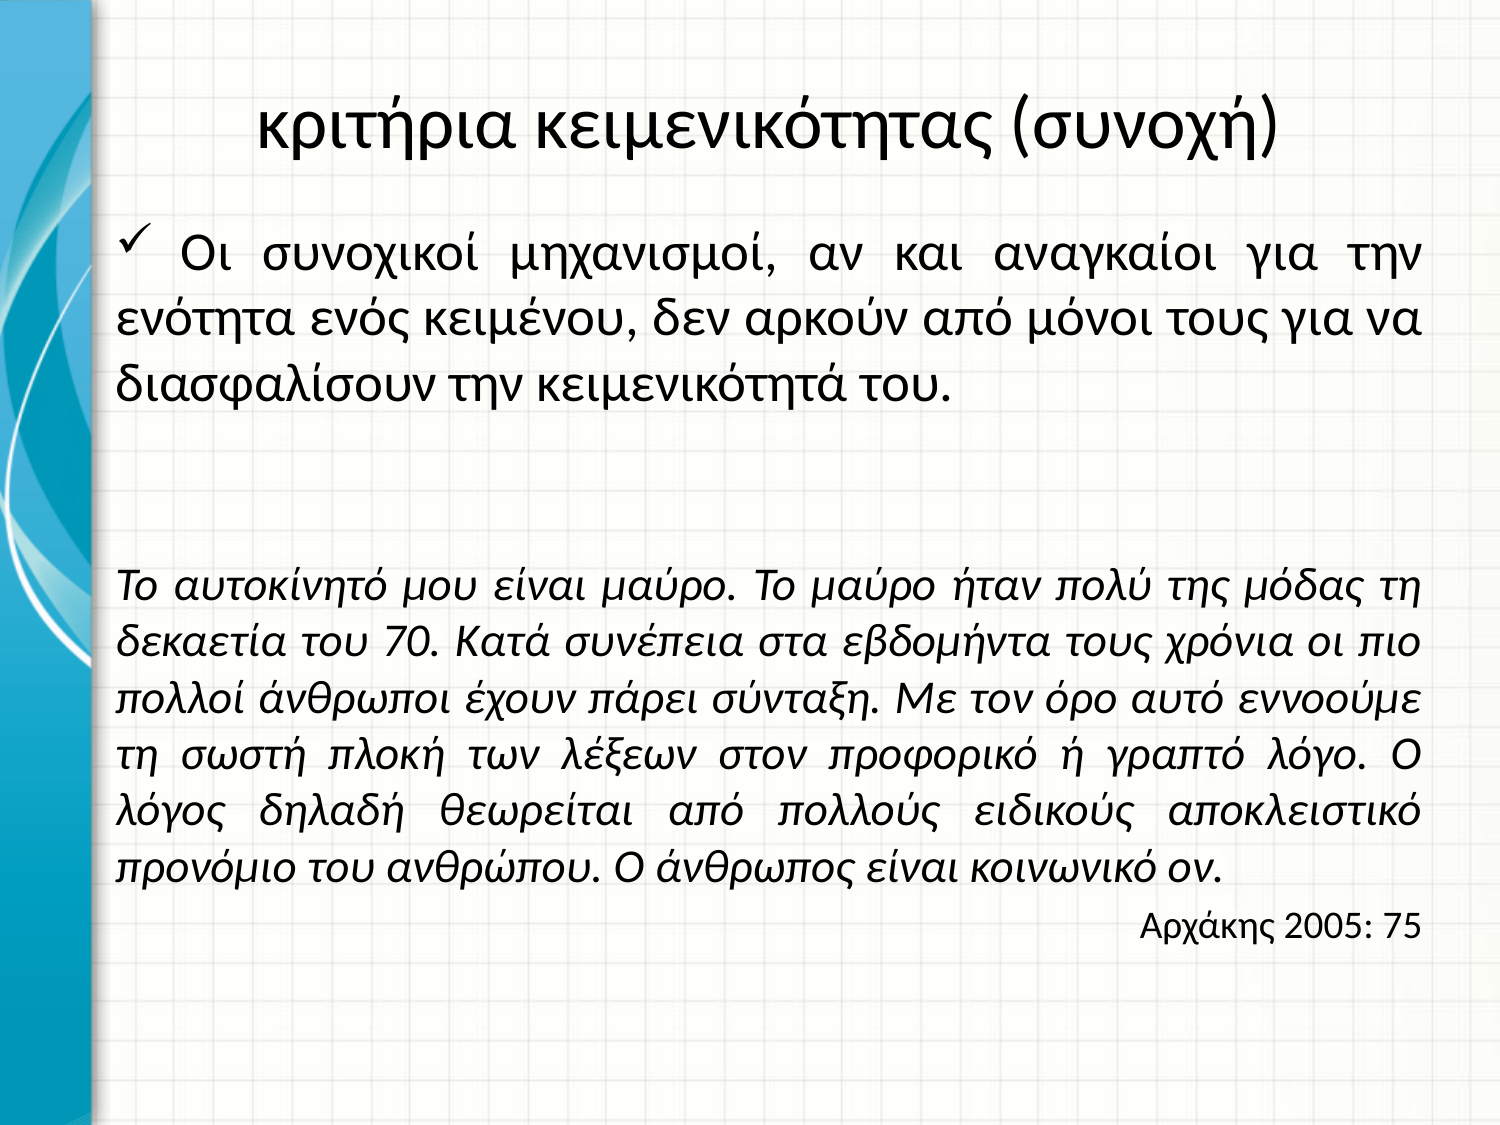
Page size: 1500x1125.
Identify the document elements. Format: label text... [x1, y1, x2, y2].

title κριτήρια κειμενικότητας (συνοχή) [100, 37, 1438, 200]
picture [0, 0, 1500, 1125]
list Οι συνοχικοί μηχανισμοί, αν και αναγκαίοι για την ενότητα ενός κειμένου, δεν αρκούν από μόνοι τους για να διασφαλίσουν την κειμενικότητά του. Το αυτοκίνητό μου είναι μαύρο. Το μαύρο ήταν πολύ της μόδας τη δεκαετία του 70. Κατά συνέπεια στα εβδομήντα τους χρόνια οι πιο πολλοί άνθρωποι έχουν πάρει σύνταξη. Με τον όρο αυτό εννοούμε τη σωστή πλοκή των λέξεων στον προφορικό ή γραπτό λόγο. Ο λόγος δηλαδή θεωρείται από πολλούς ειδικούς αποκλειστικό προνόμιο του ανθρώπου. Ο άνθρωπος είναι κοινωνικό ον. Αρχάκης 2005: 75 [100, 208, 1438, 1000]
